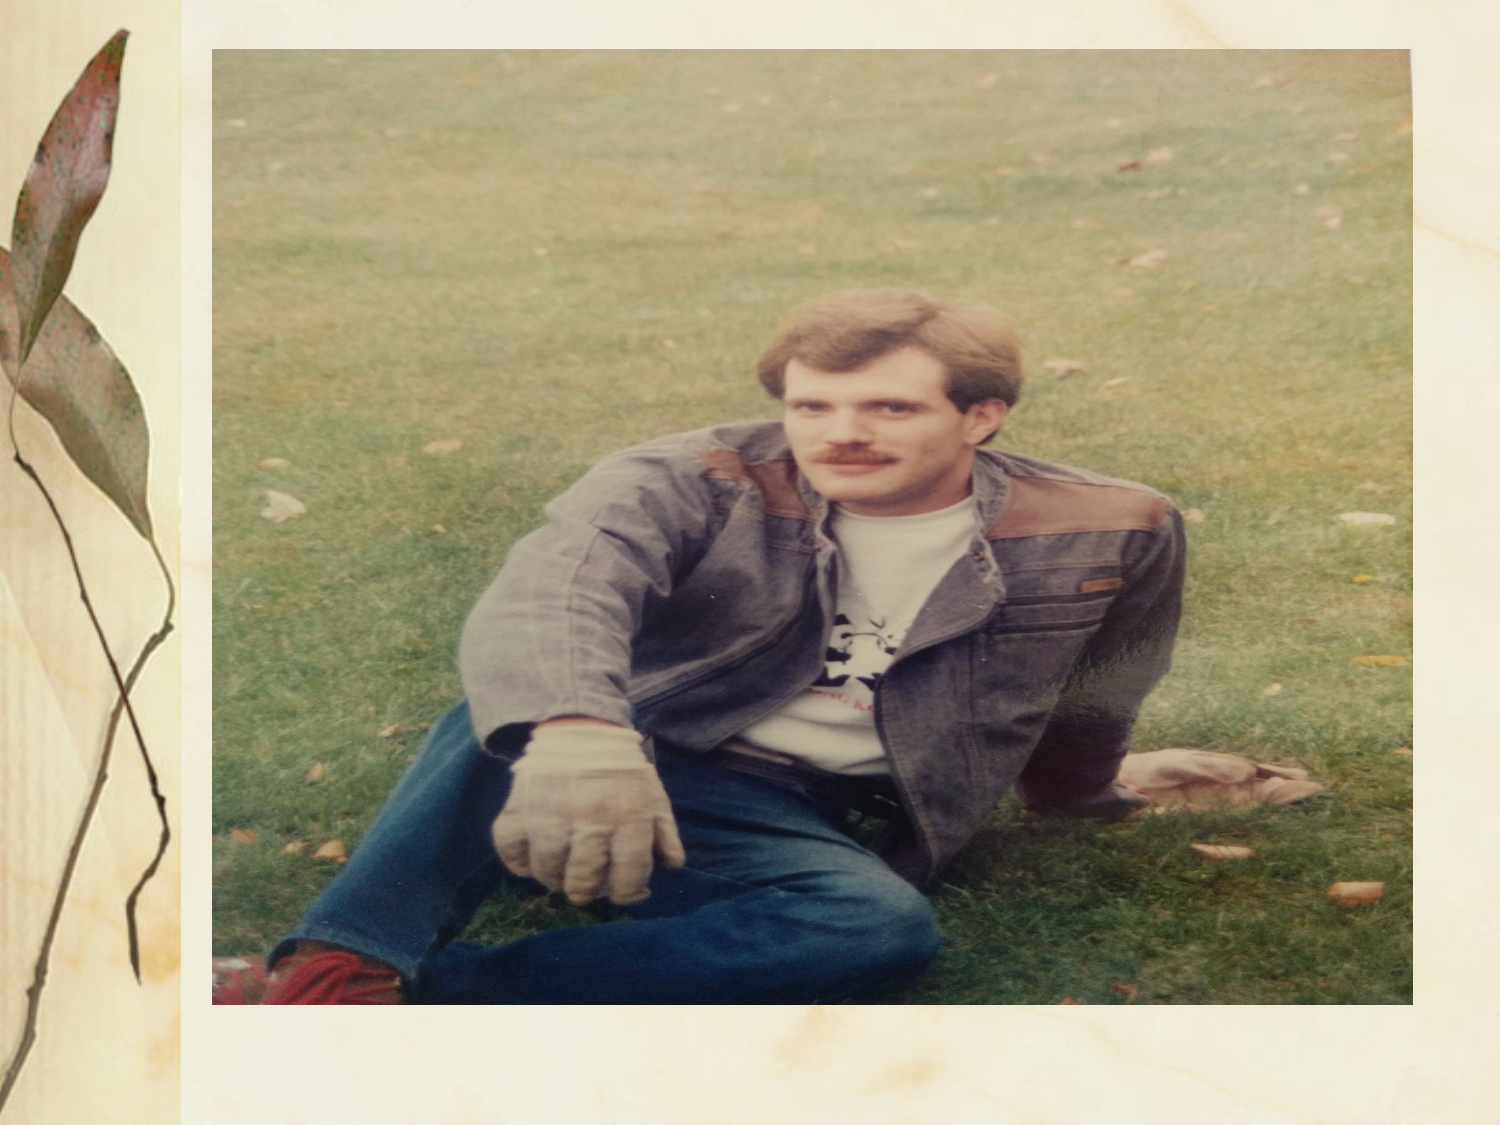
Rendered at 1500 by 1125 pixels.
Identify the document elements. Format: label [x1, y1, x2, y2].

picture [0, 0, 1500, 1125]
list [212, 49, 1413, 1006]
